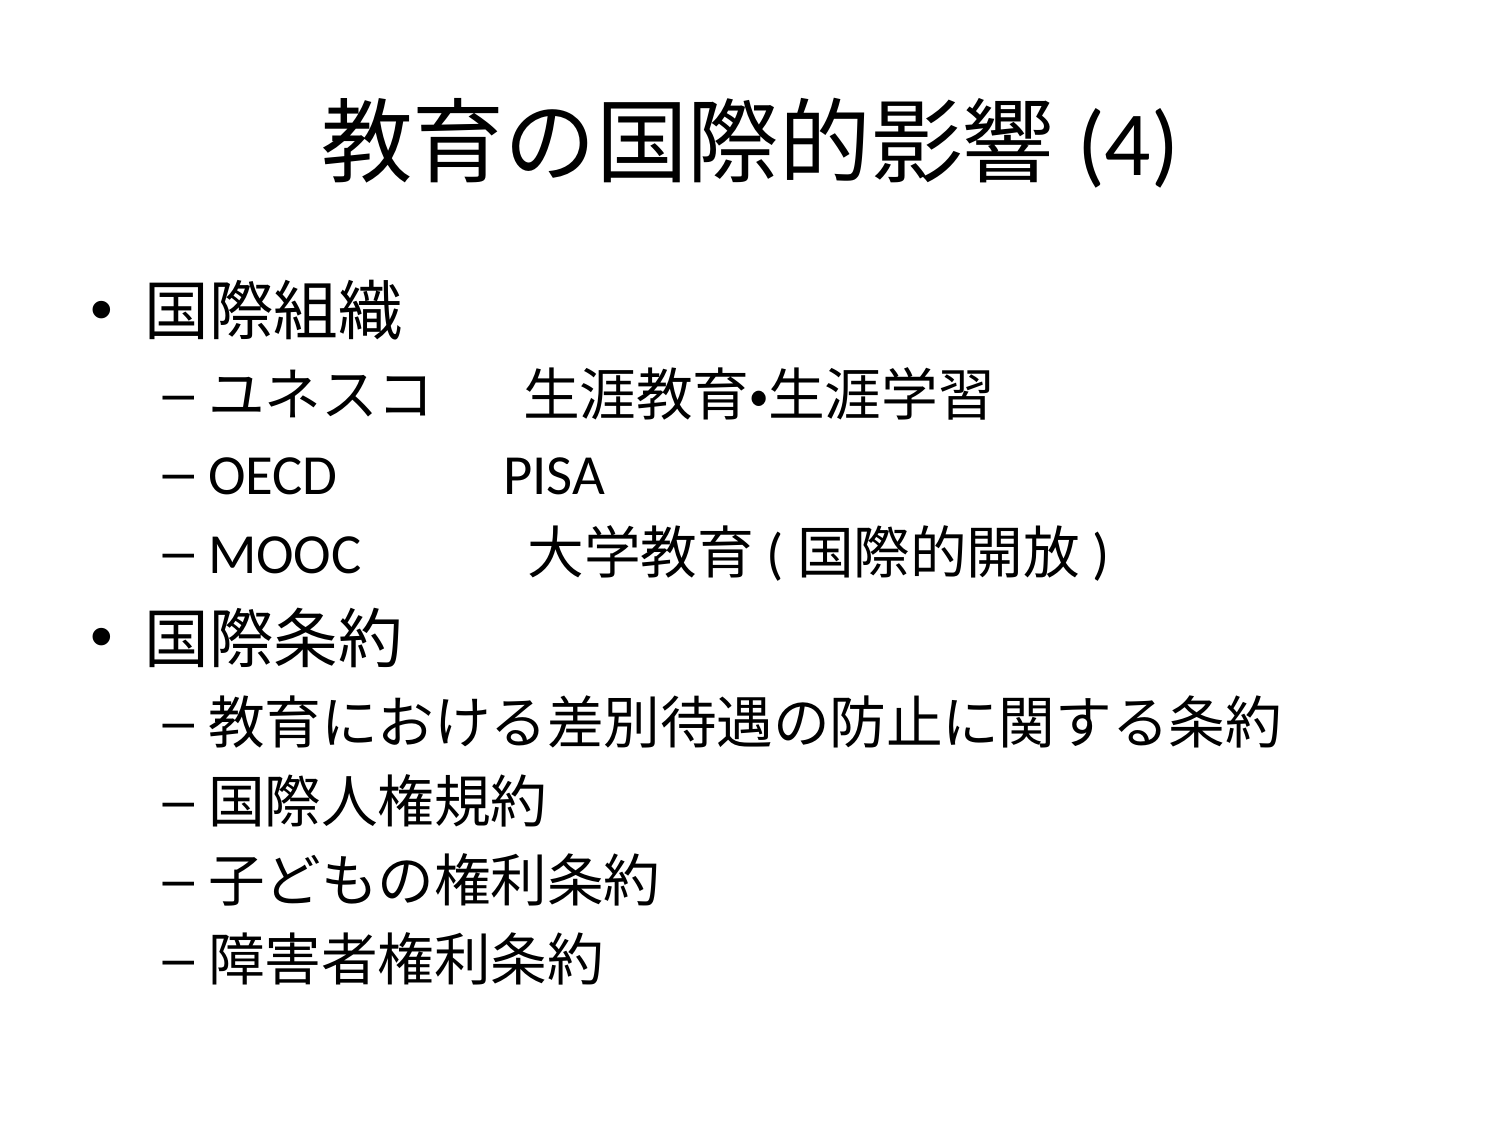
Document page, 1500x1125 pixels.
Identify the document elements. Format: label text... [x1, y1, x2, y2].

list 国際組織 ユネスコ 生涯教育・生涯学習 OECD PISA MOOC 大学教育(国際的開放) 国際条約 教育における差別待遇の防止に関する条約 国際人権規約 子どもの権利条約 障害者権利条約 [75, 262, 1425, 1005]
title 教育の国際的影響(4) [75, 45, 1425, 233]
